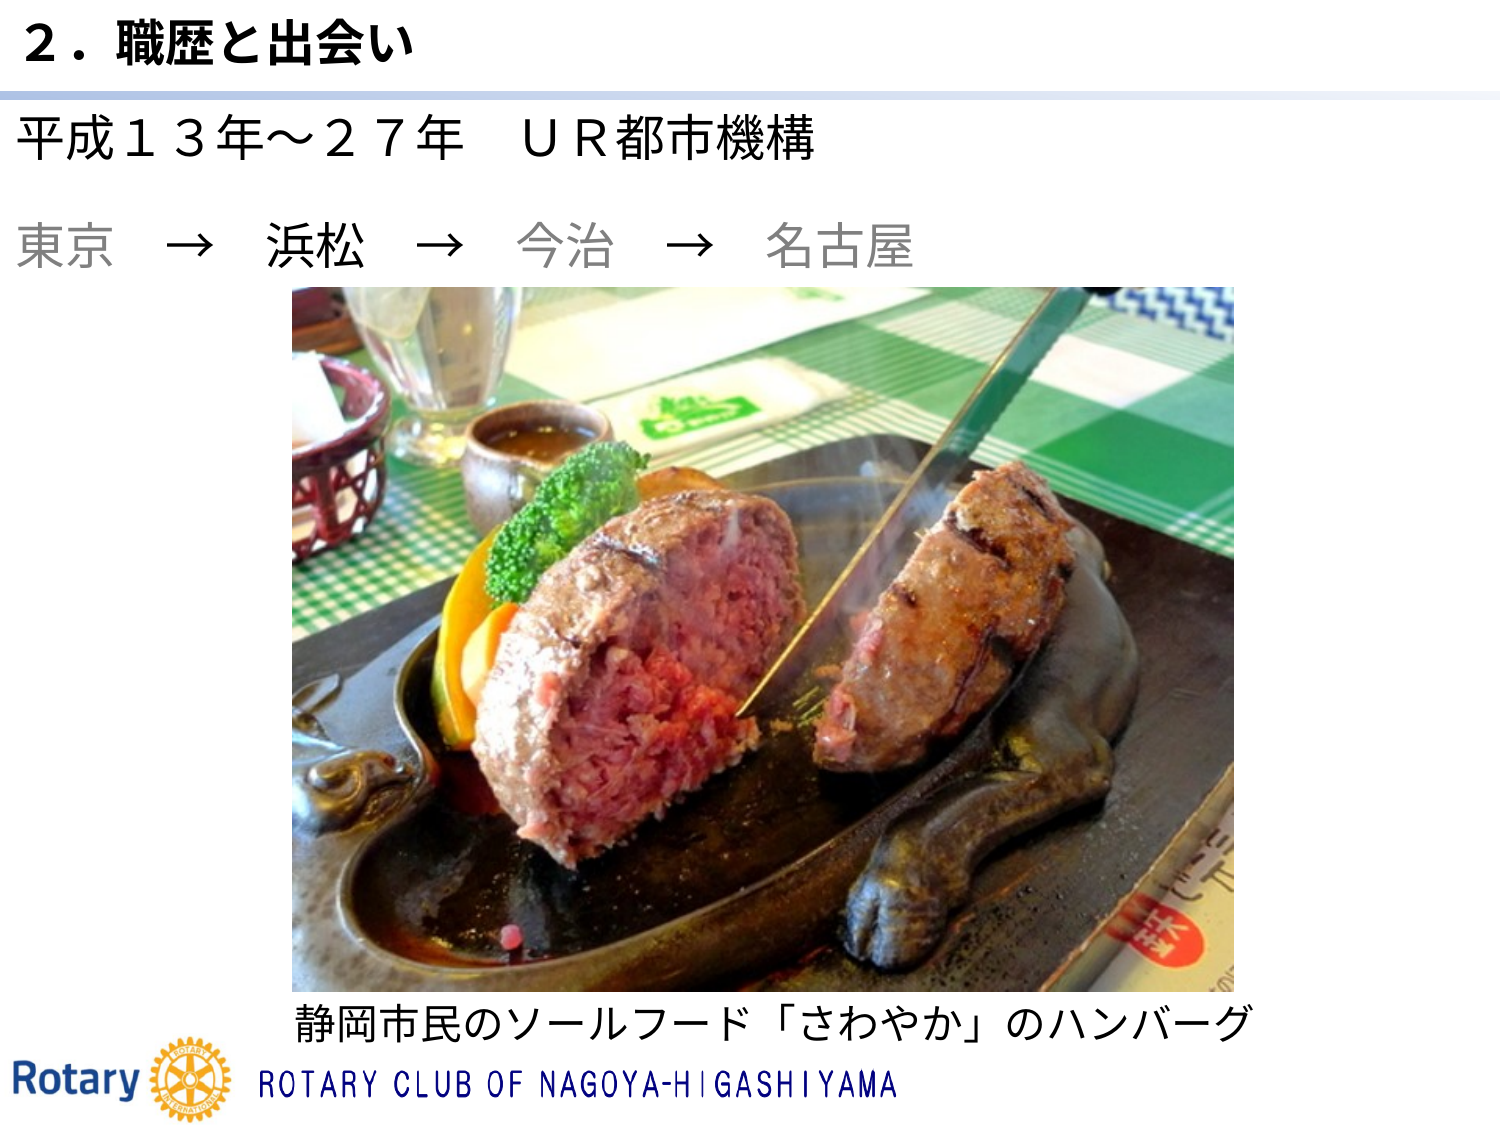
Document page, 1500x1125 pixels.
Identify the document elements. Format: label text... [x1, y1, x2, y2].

text_box 静岡市民のソールフード「さわやか」のハンバーグ [280, 992, 1324, 1060]
title ２．職歴と出会い [0, 0, 1500, 90]
text_box 平成１３年～２７年 ＵＲ都市機構 東京 → 浜松 → 今治 → 名古屋 [0, 101, 1500, 288]
picture [292, 287, 1234, 992]
picture [0, 1033, 904, 1125]
